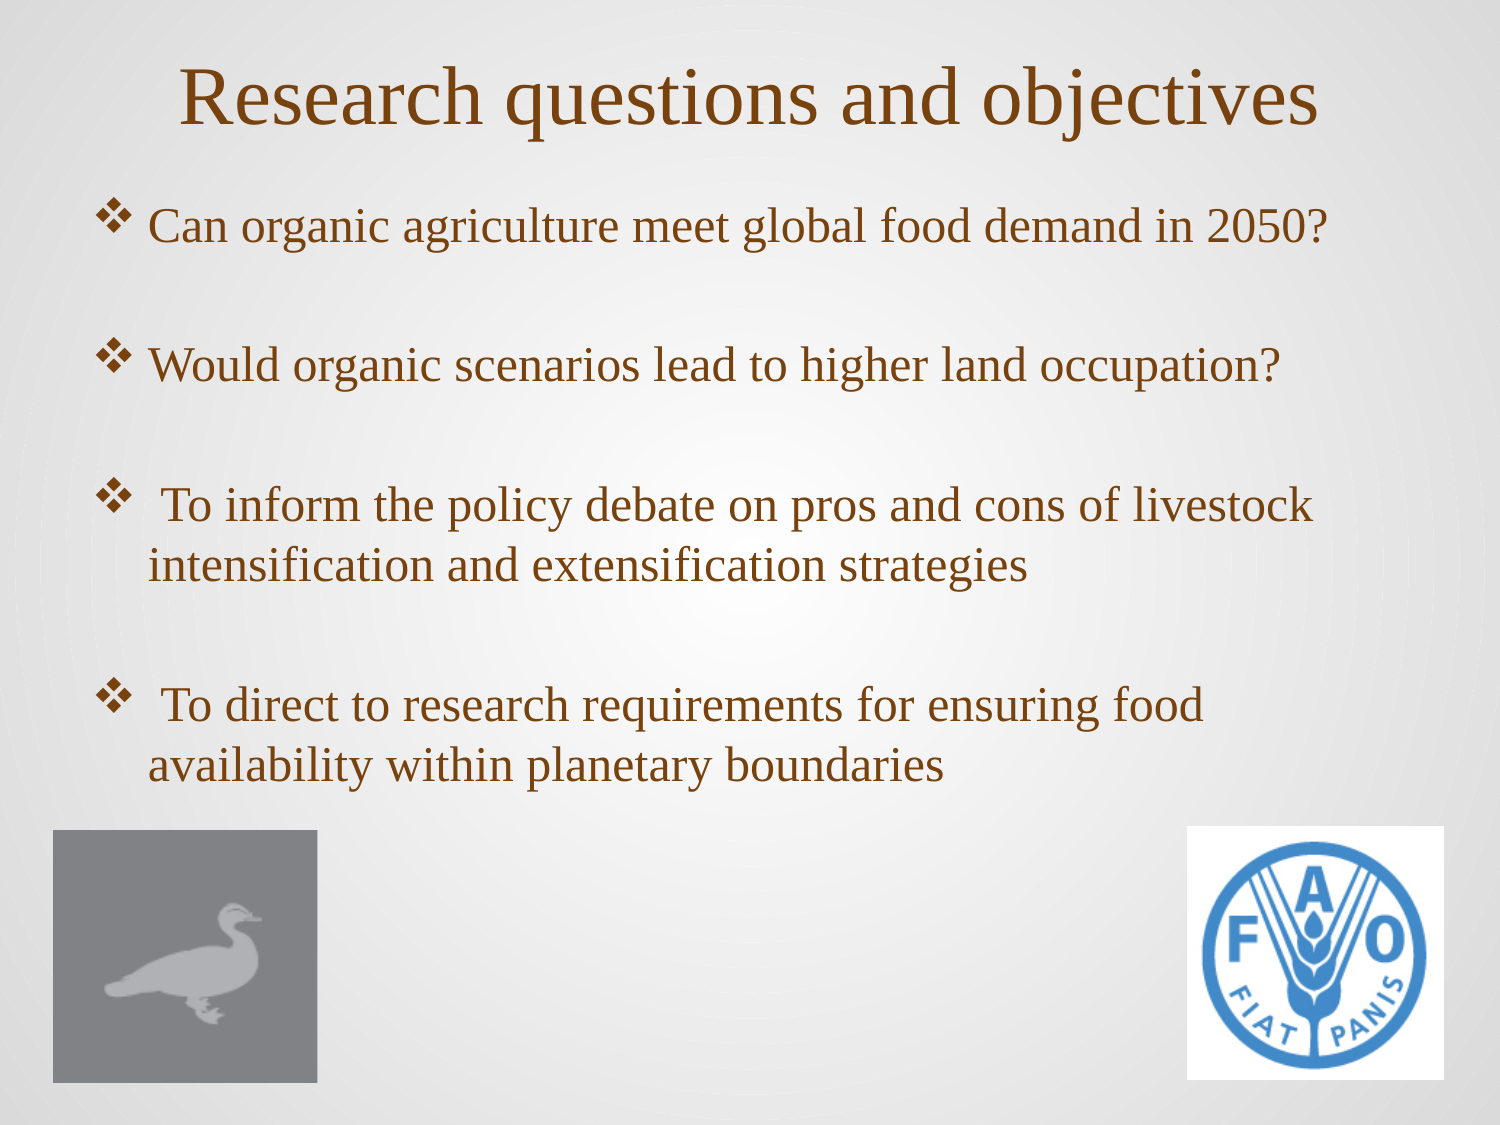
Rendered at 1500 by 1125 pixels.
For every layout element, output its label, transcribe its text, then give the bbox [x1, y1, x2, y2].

list Can organic agriculture meet global food demand in 2050? Would organic scenarios lead to higher land occupation? To inform the policy debate on pros and cons of livestock intensification and extensification strategies To direct to research requirements for ensuring food availability within planetary boundaries [76, 184, 1427, 1017]
picture [52, 830, 318, 1083]
picture [1186, 825, 1444, 1080]
title Research questions and objectives [75, 0, 1425, 149]
